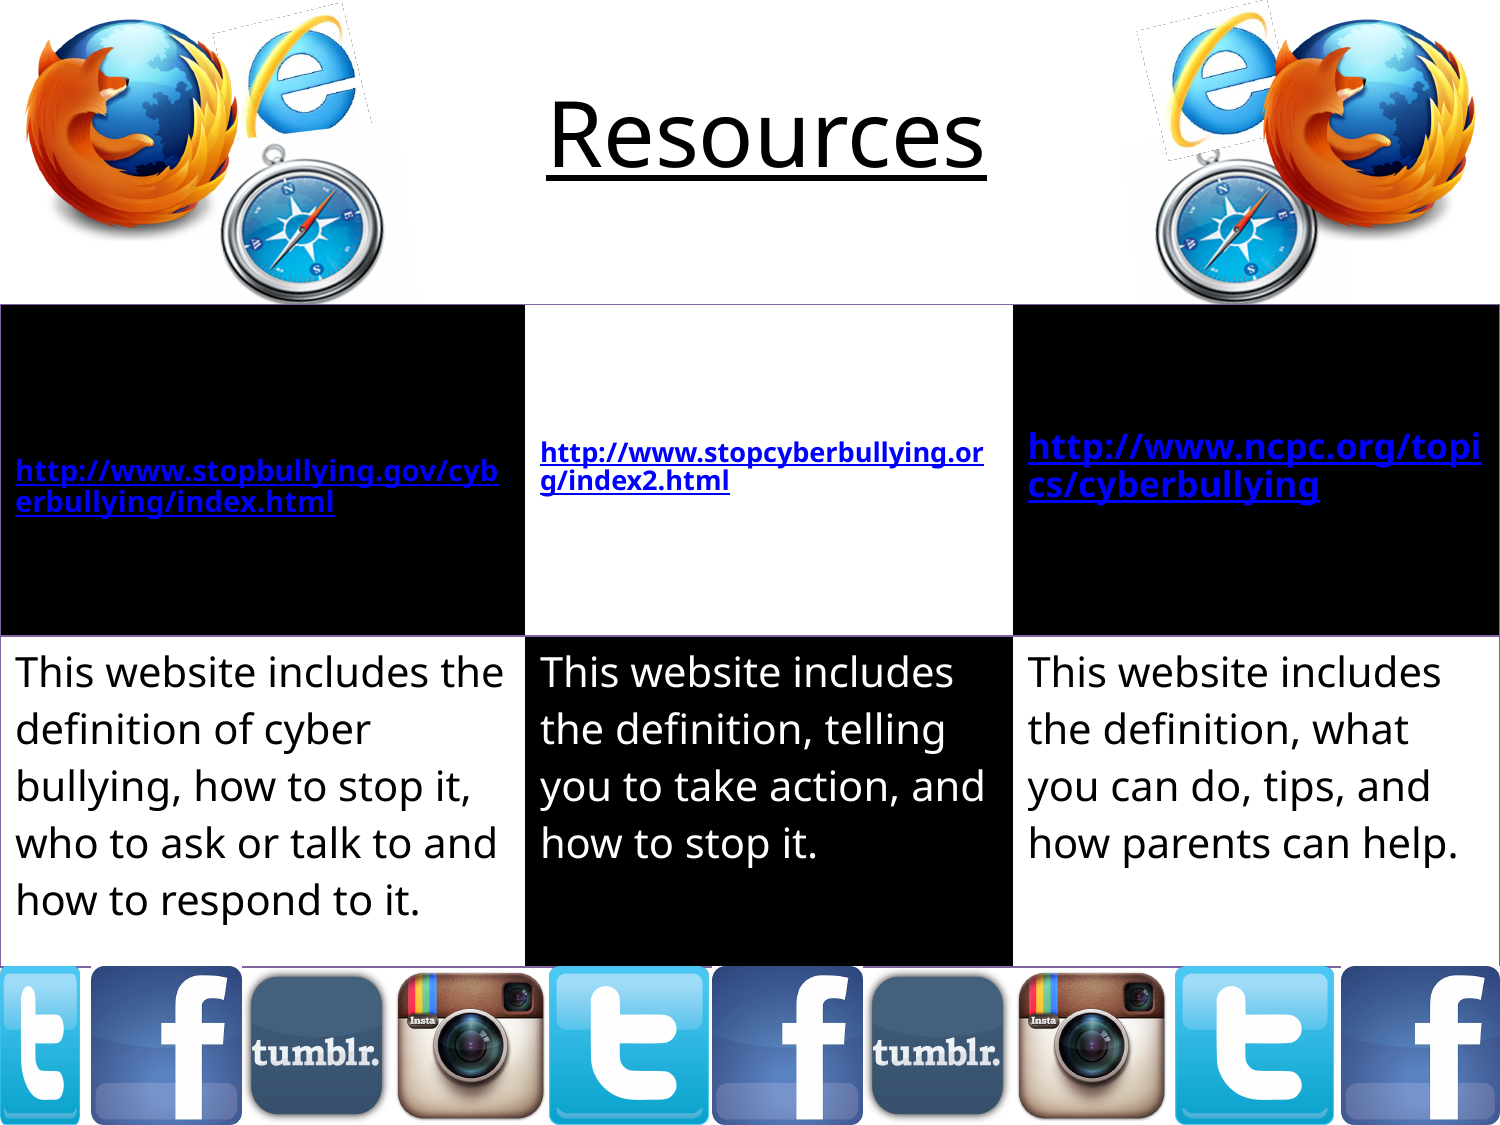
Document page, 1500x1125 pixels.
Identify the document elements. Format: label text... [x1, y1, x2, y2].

table_header http://www.stopbullying.gov/cyberbullying/index.html [1, 305, 525, 635]
table_cell This website includes the definition, what you can do, tips, and how parents can help. [1013, 637, 1499, 966]
table_cell This website includes the definition, telling you to take action, and how to stop it. [525, 637, 1013, 966]
picture [91, 966, 709, 1125]
picture [5, 1111, 76, 1118]
picture [1131, 0, 1500, 318]
picture [1341, 966, 1500, 1125]
picture [712, 966, 1171, 1125]
picture [0, 966, 80, 1101]
table_cell This website includes the definition of cyber bullying, how to stop it, who to ask or talk to and how to respond to it. [1, 637, 525, 966]
picture [1174, 966, 1334, 1125]
picture [0, 0, 418, 318]
table_header http://www.ncpc.org/topics/cyberbullying [1013, 305, 1499, 635]
picture [1183, 1109, 1327, 1118]
title Resources [364, 37, 1145, 225]
table_header http://www.stopcyberbullying.org/index2.html [525, 305, 1013, 635]
picture [557, 1109, 702, 1118]
